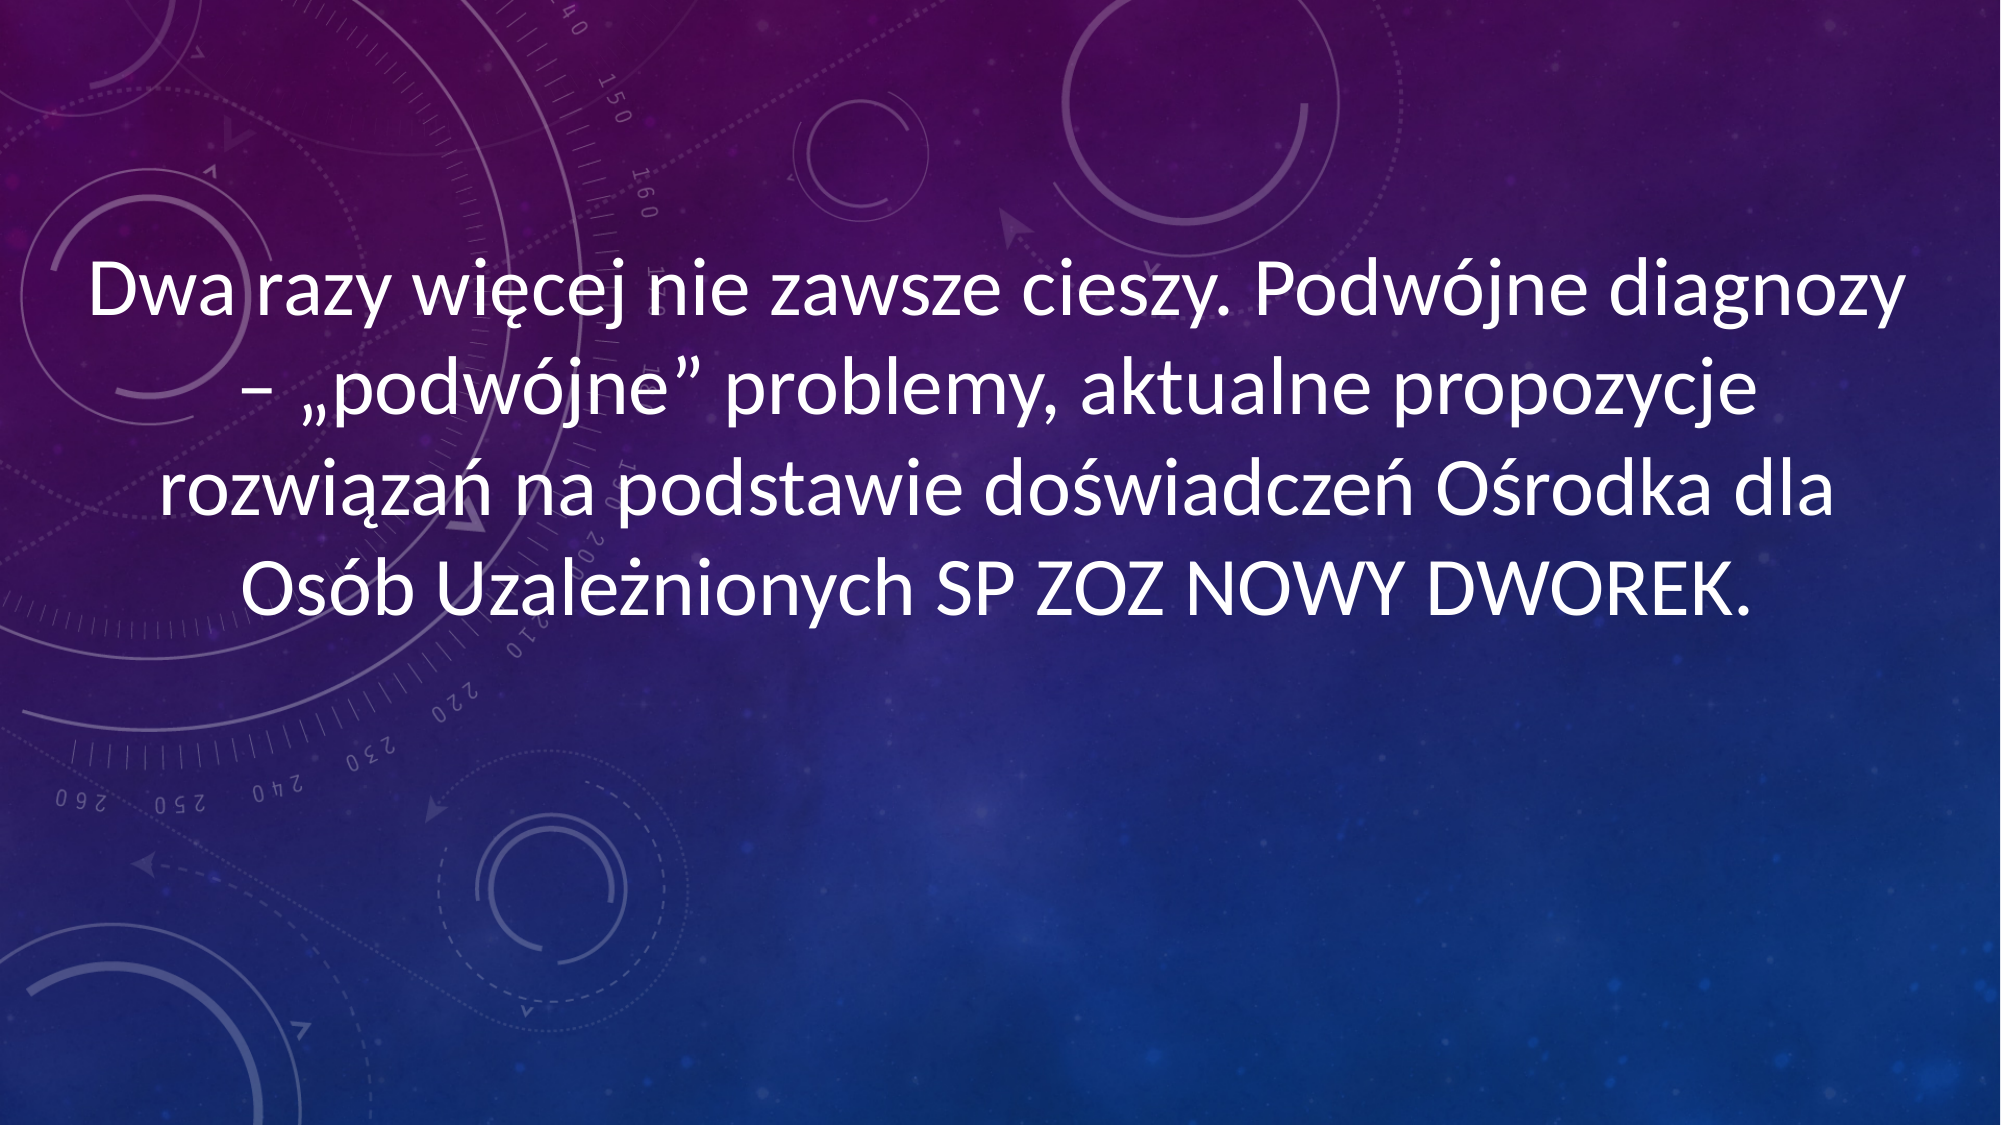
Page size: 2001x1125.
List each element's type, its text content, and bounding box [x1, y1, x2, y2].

title Dwa razy więcej nie zawsze cieszy. Podwójne diagnozy – „podwójne” problemy, aktualne propozycje rozwiązań na podstawie doświadczeń Ośrodka dla Osób Uzależnionych SP ZOZ NOWY DWOREK. [50, 250, 1946, 640]
picture [0, 0, 2001, 1125]
